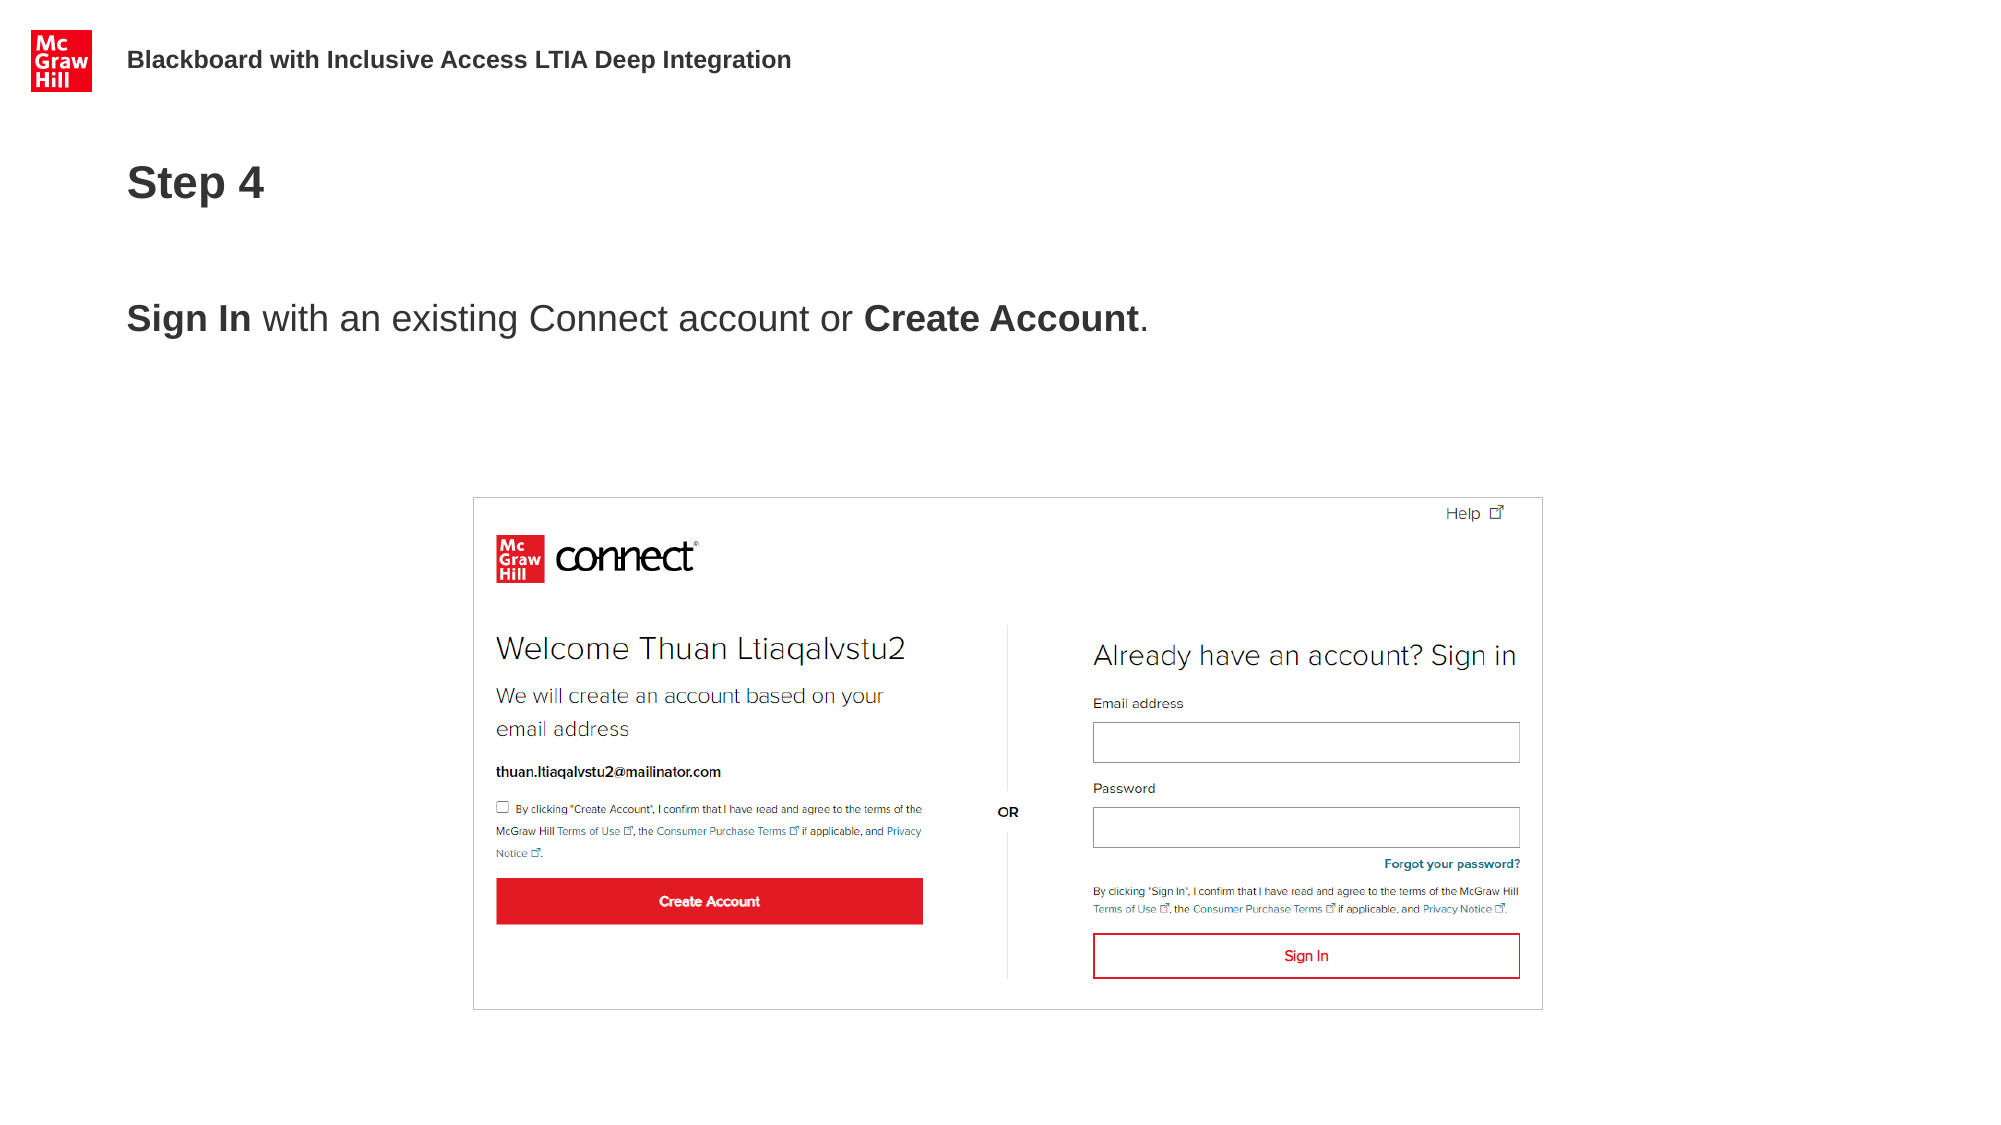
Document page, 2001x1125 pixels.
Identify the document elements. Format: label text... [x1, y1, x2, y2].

footer Blackboard with Inclusive Access LTIA Deep Integration [111, 46, 843, 101]
title Step 4 [111, 74, 1837, 293]
text_box Sign In with an existing Connect account or Create Account. [111, 292, 1516, 1010]
picture [473, 497, 1543, 1010]
